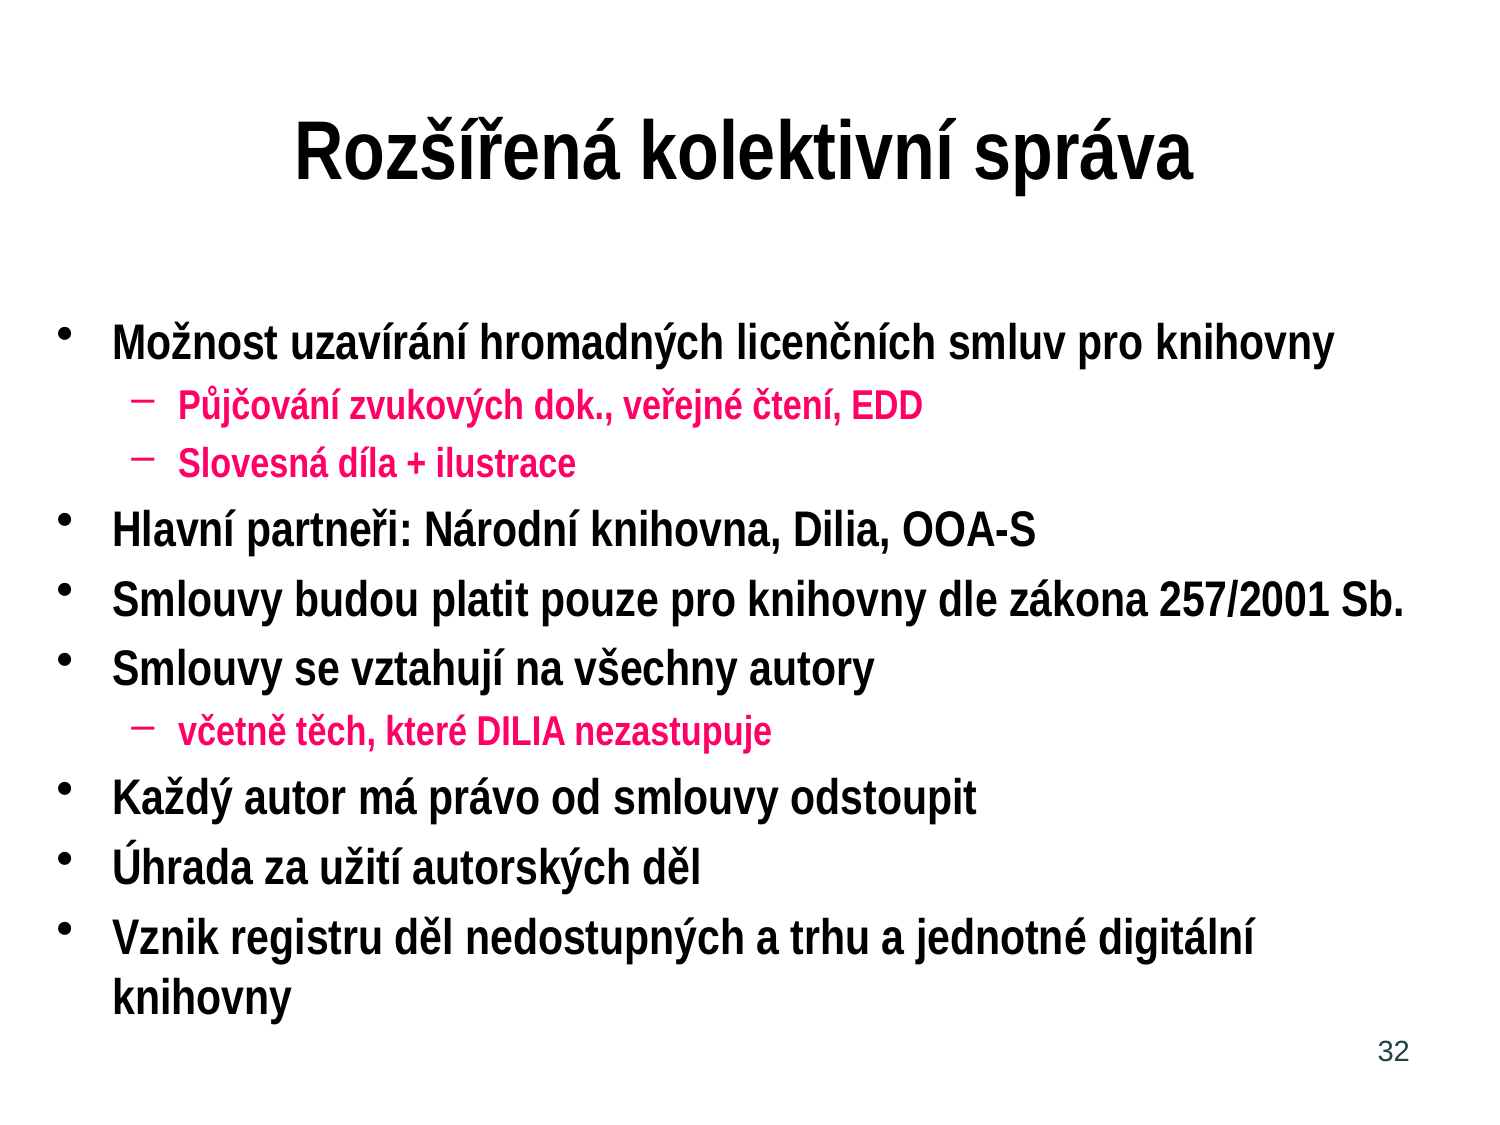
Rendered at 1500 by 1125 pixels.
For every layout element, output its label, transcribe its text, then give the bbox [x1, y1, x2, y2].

list Možnost uzavírání hromadných licenčních smluv pro knihovny Půjčování zvukových dok., veřejné čtení, EDD Slovesná díla + ilustrace Hlavní partneři: Národní knihovna, Dilia, OOA-S Smlouvy budou platit pouze pro knihovny dle zákona 257/2001 Sb. Smlouvy se vztahují na všechny autory včetně těch, které DILIA nezastupuje Každý autor má právo od smlouvy odstoupit Úhrada za užití autorských děl Vznik registru děl nedostupných a trhu a jednotné digitální knihovny [41, 231, 1425, 1059]
slide_number 32 [1074, 1024, 1426, 1103]
title Rozšířená kolektivní správa [29, 125, 1459, 268]
